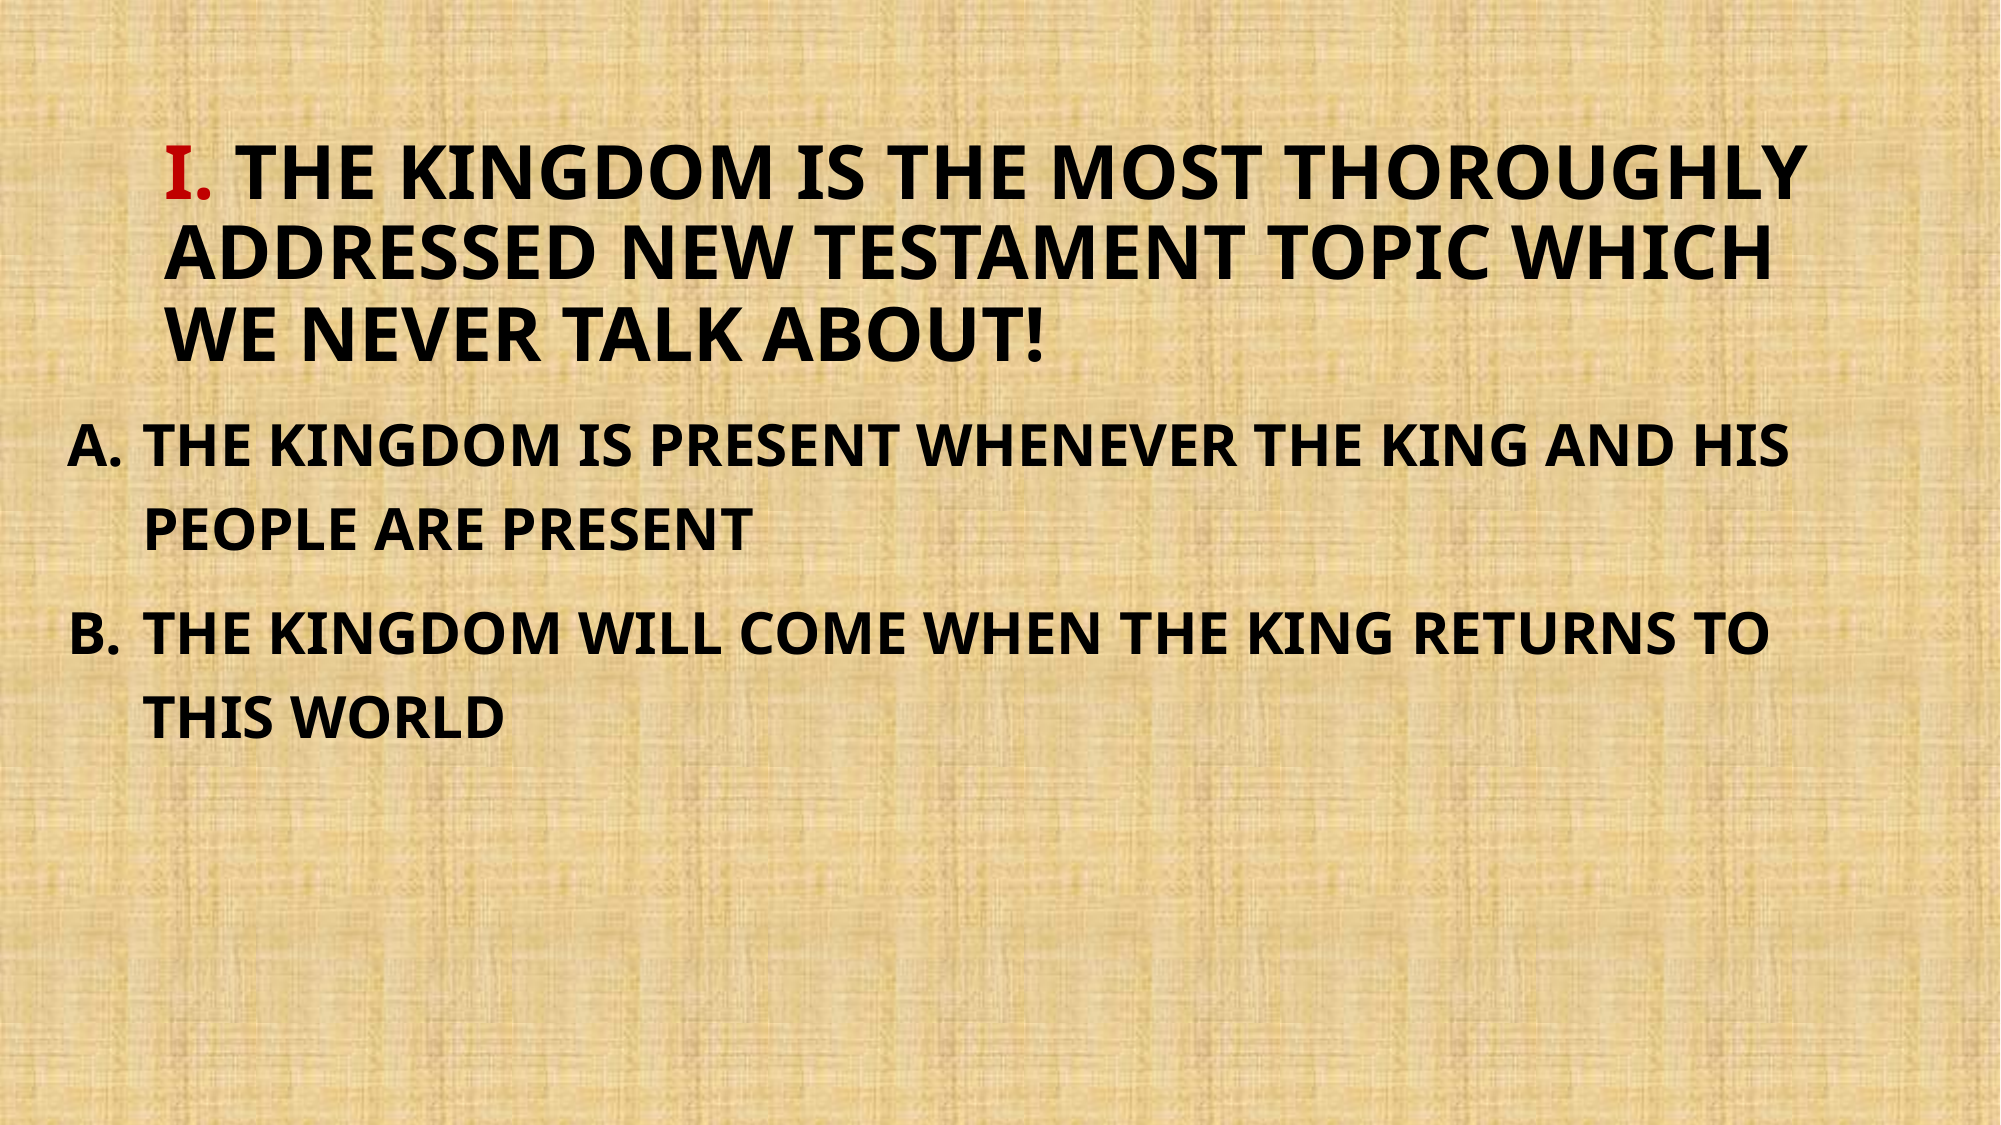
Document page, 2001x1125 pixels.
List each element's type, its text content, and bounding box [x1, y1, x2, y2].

list The kingdom is present whenever the King and His people are present The kingdom will come when the King returns to this world [52, 386, 1851, 1089]
picture [0, 0, 2001, 1125]
title I. The kingdom is the most thoroughly addressed New Testament topic which we never talk about! [149, 124, 1851, 386]
